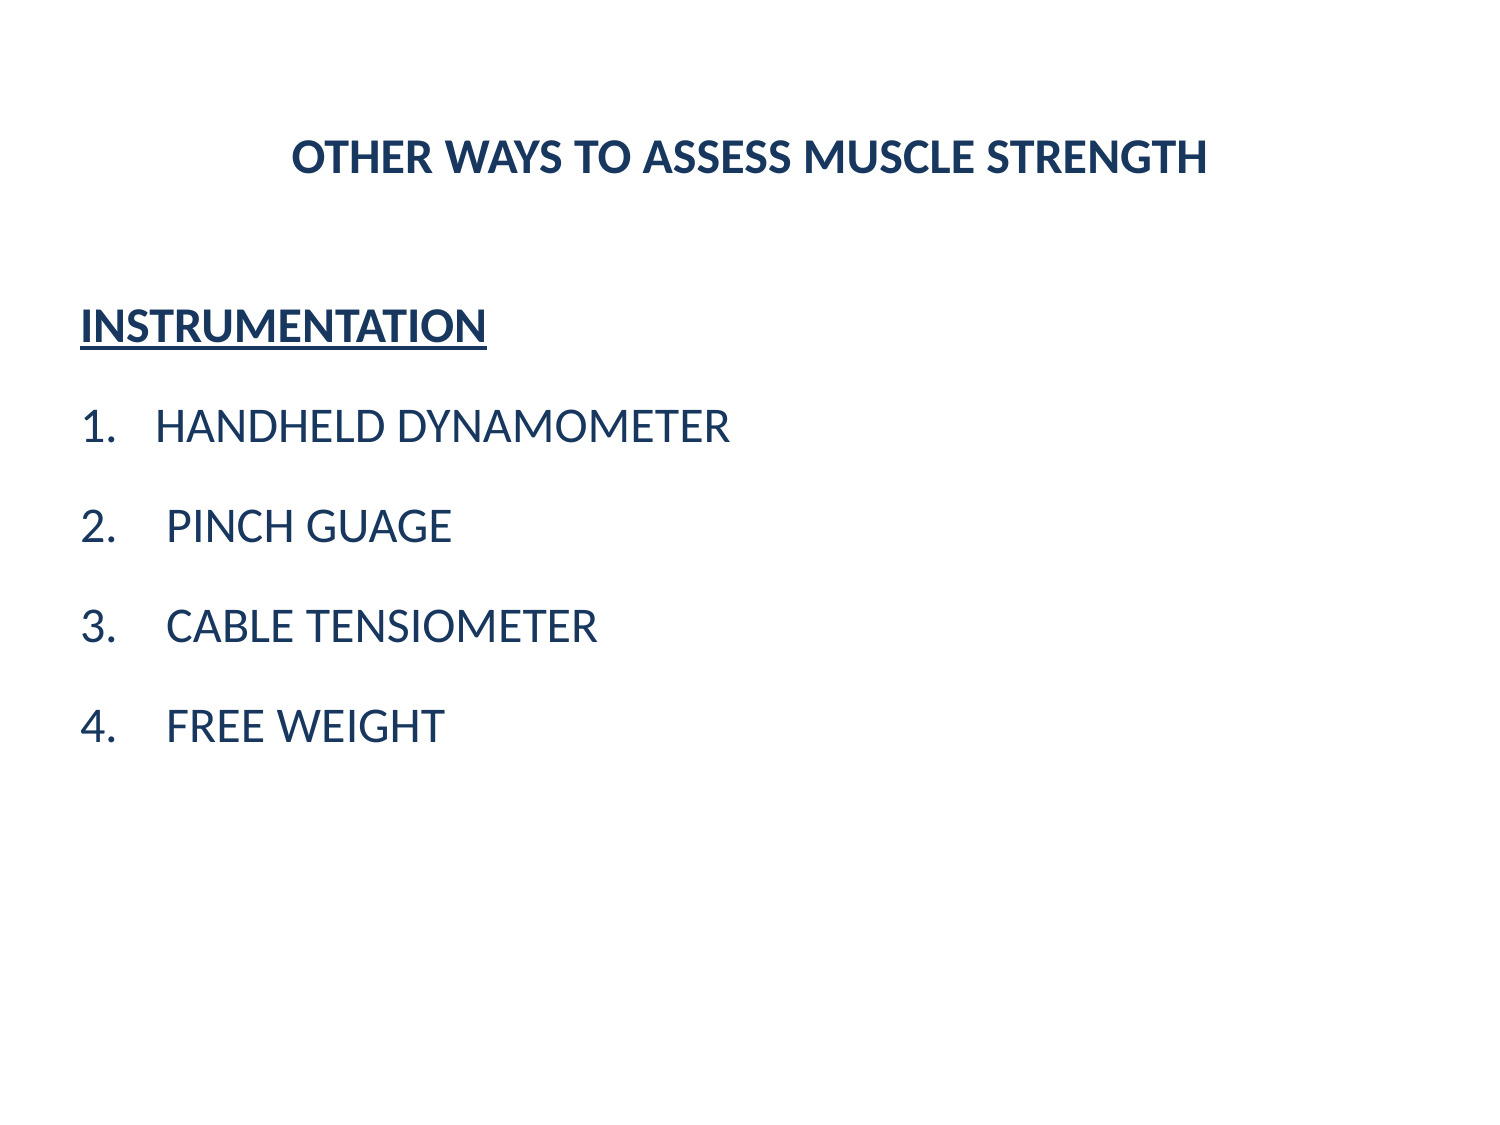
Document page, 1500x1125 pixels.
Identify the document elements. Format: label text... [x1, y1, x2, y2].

list INSTRUMENTATION HANDHELD DYNAMOMETER PINCH GUAGE CABLE TENSIOMETER FREE WEIGHT [64, 255, 1415, 998]
title OTHER WAYS TO ASSESS MUSCLE STRENGTH [75, 45, 1425, 233]
